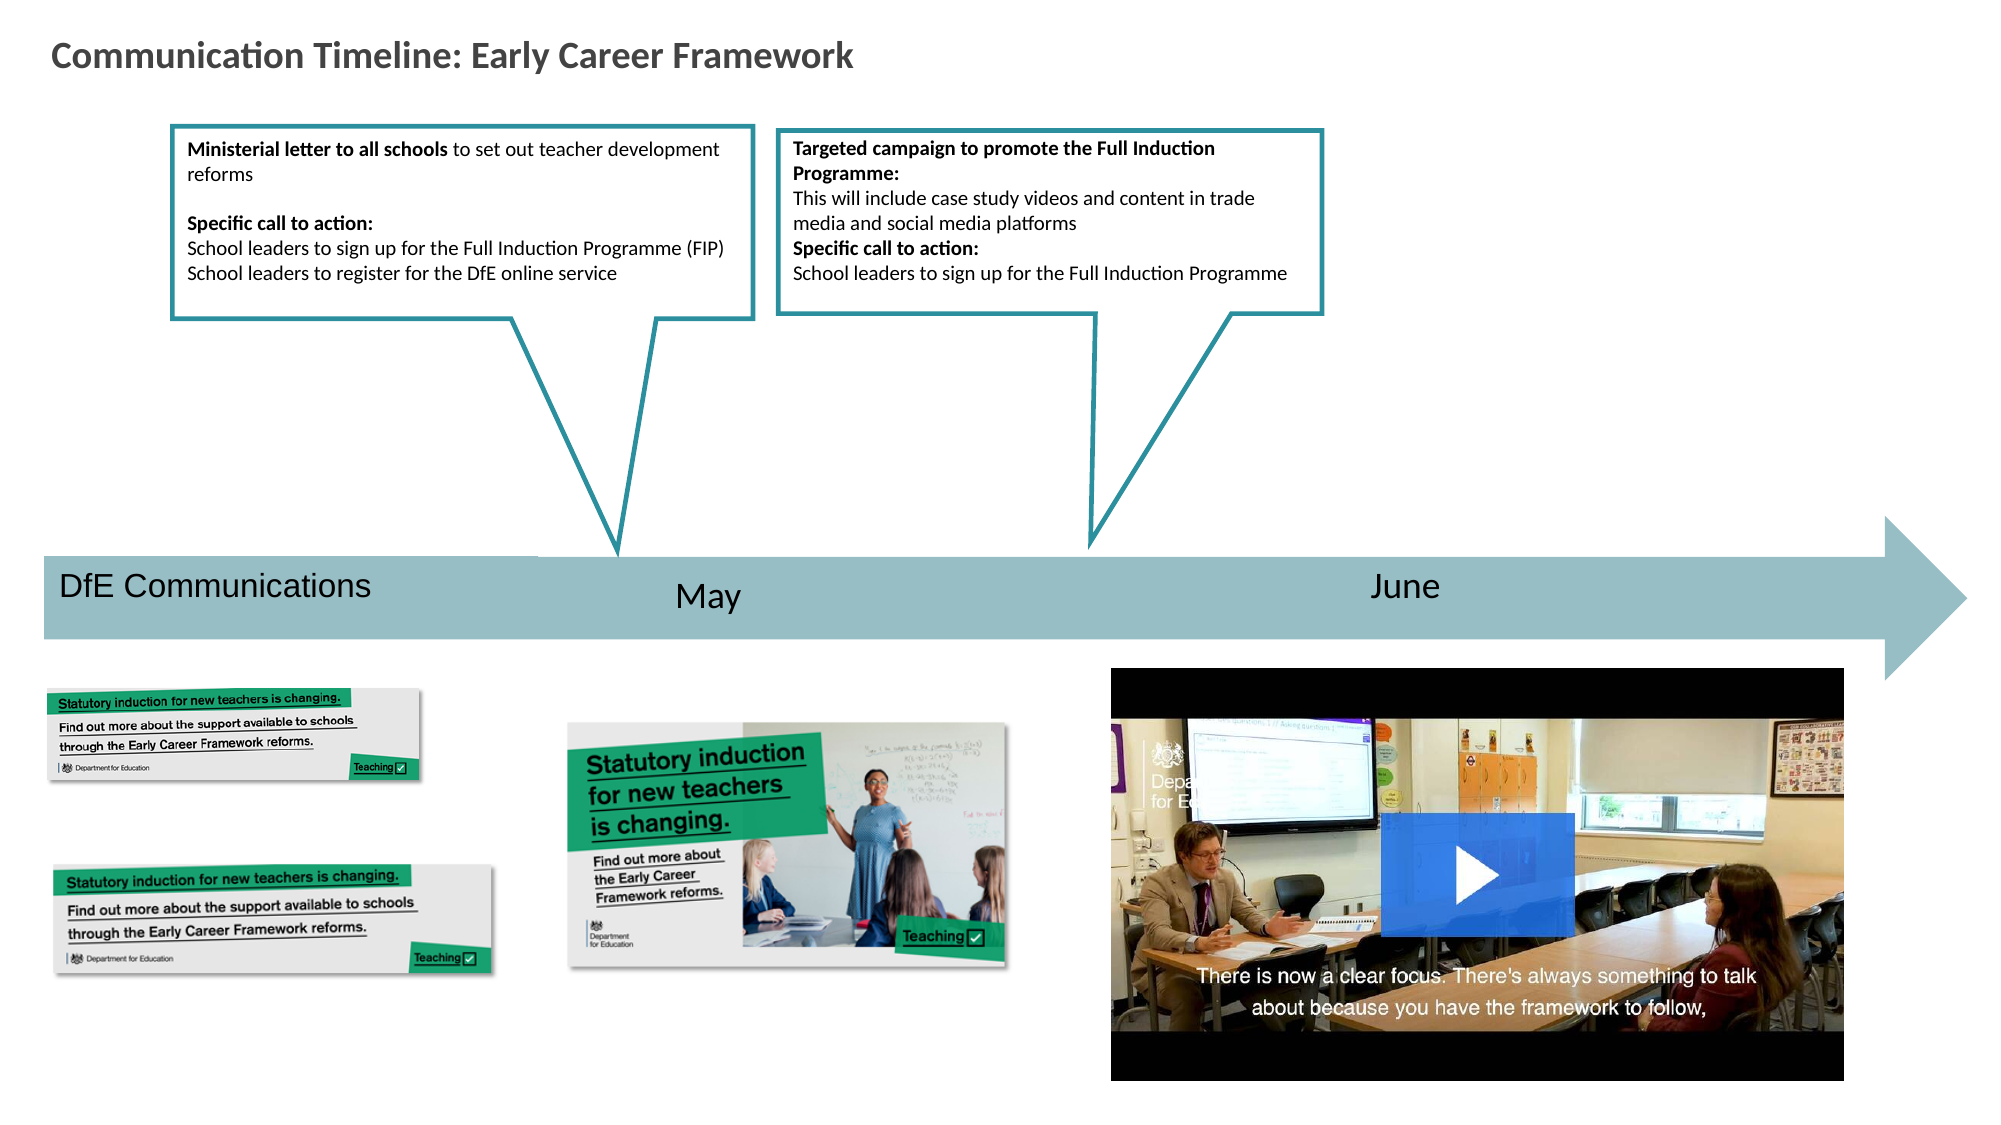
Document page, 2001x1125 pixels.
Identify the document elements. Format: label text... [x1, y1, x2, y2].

picture [564, 719, 1015, 977]
text_box Targeted campaign to promote the Full Induction Programme: This will include case study videos and content in trade media and social media platforms Specific call to action: School leaders to sign up for the Full Induction Programme [777, 129, 1324, 546]
text_box [1467, 513, 1969, 684]
text_box Communication Timeline: Early Career Framework [51, 22, 1674, 77]
text_box June [1344, 553, 1467, 641]
picture [50, 861, 501, 983]
text_box May [638, 563, 779, 651]
picture [44, 685, 427, 788]
text_box [43, 555, 1344, 641]
picture [1110, 668, 1844, 1081]
text_box Ministerial letter to all schools to set out teacher development reforms Specific call to action: School leaders to sign up for the Full Induction Programme (FIP) School leaders to register for the DfE online service [171, 125, 755, 554]
text_box DfE Communications [44, 556, 539, 612]
